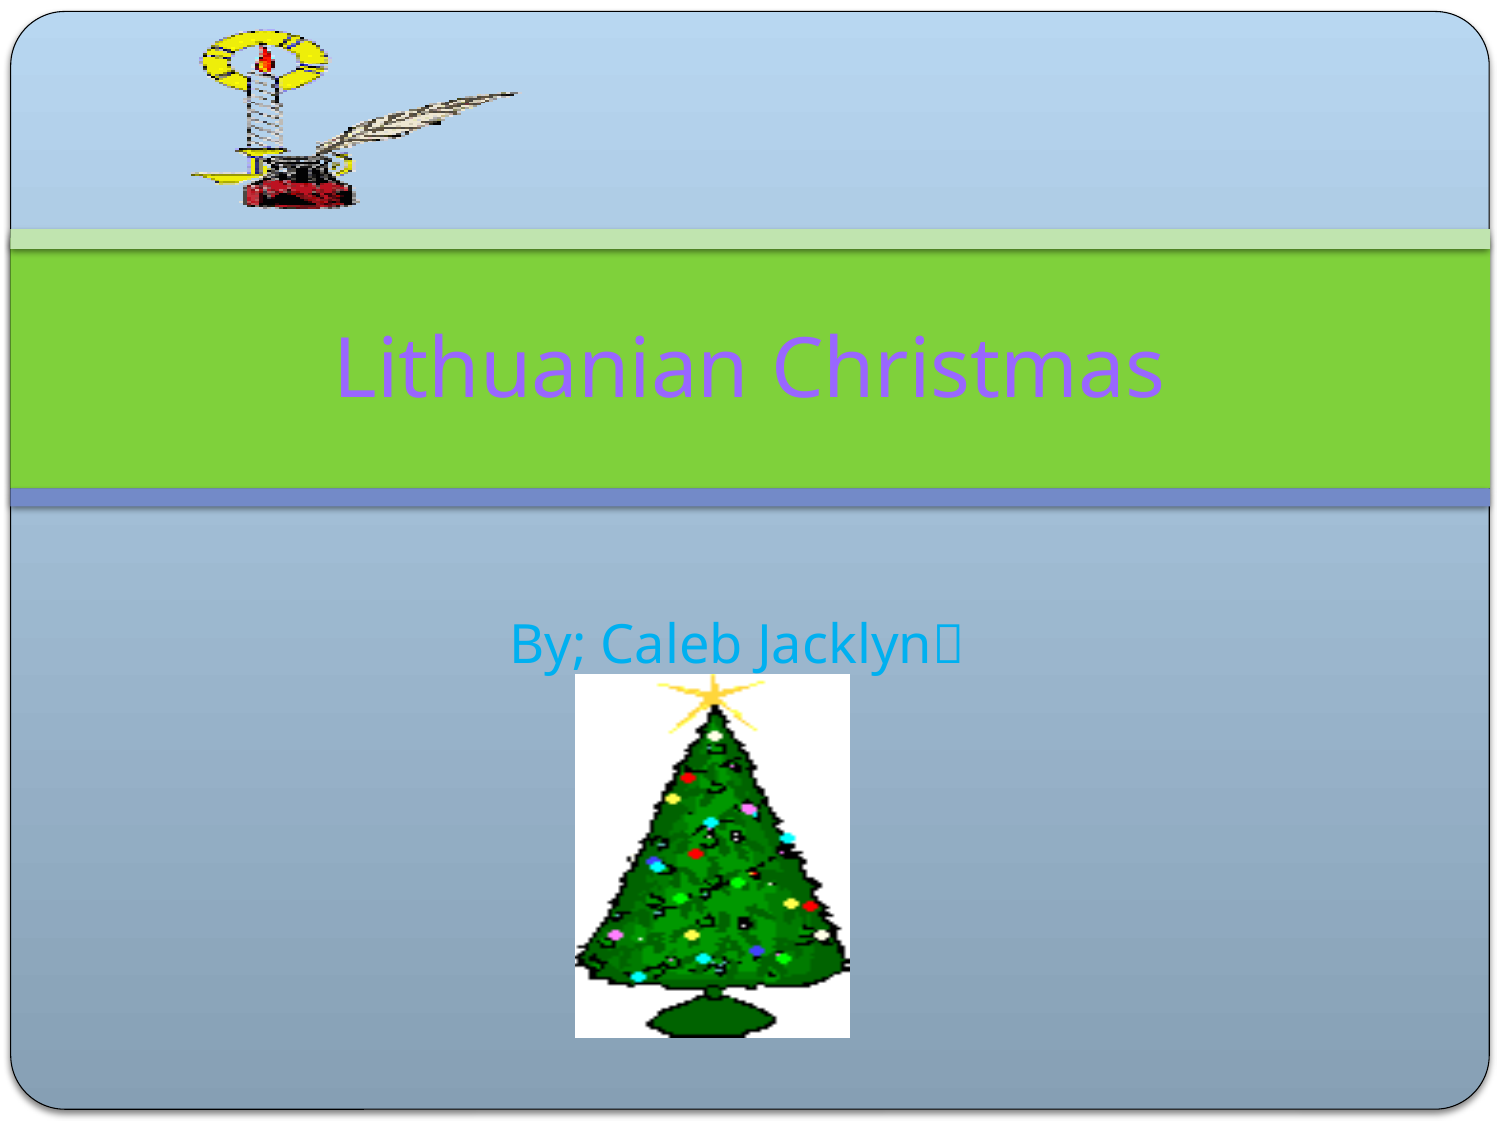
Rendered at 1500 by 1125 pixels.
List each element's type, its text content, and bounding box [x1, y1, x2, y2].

subtitle By; Caleb Jacklyn [212, 525, 1263, 788]
picture [574, 674, 851, 1038]
title Lithuanian Christmas [75, 247, 1425, 489]
picture [187, 24, 1351, 221]
